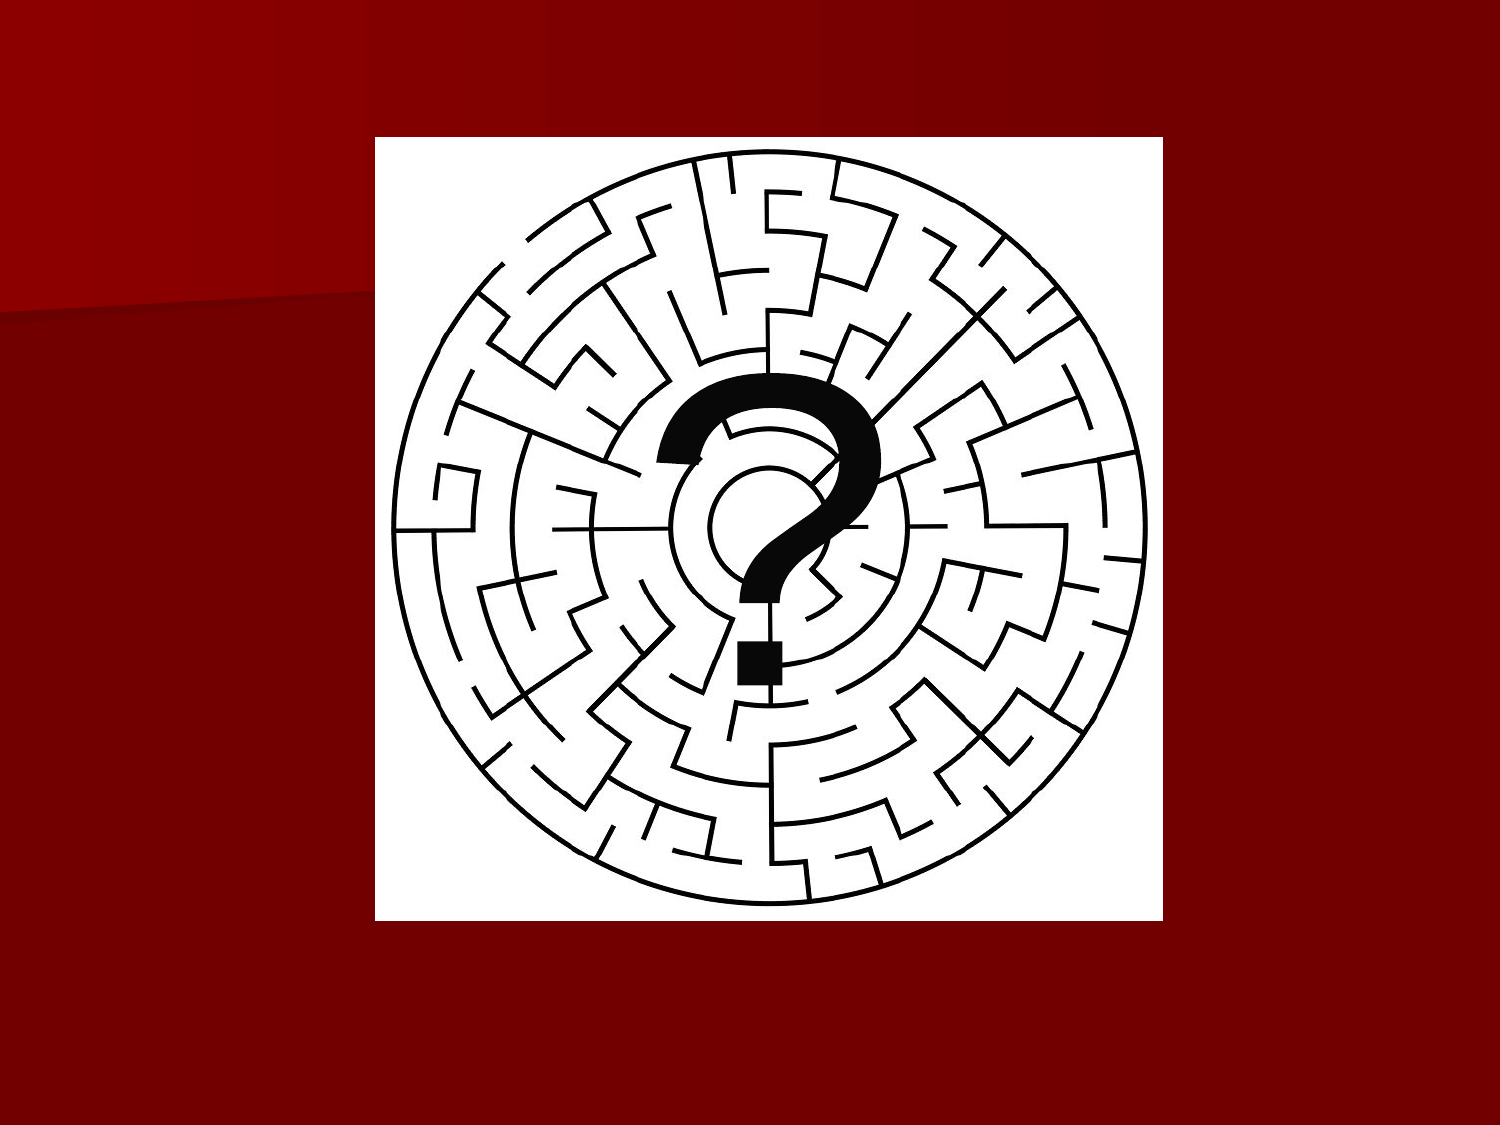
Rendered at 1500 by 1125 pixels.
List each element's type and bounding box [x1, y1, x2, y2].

picture [374, 137, 1163, 922]
